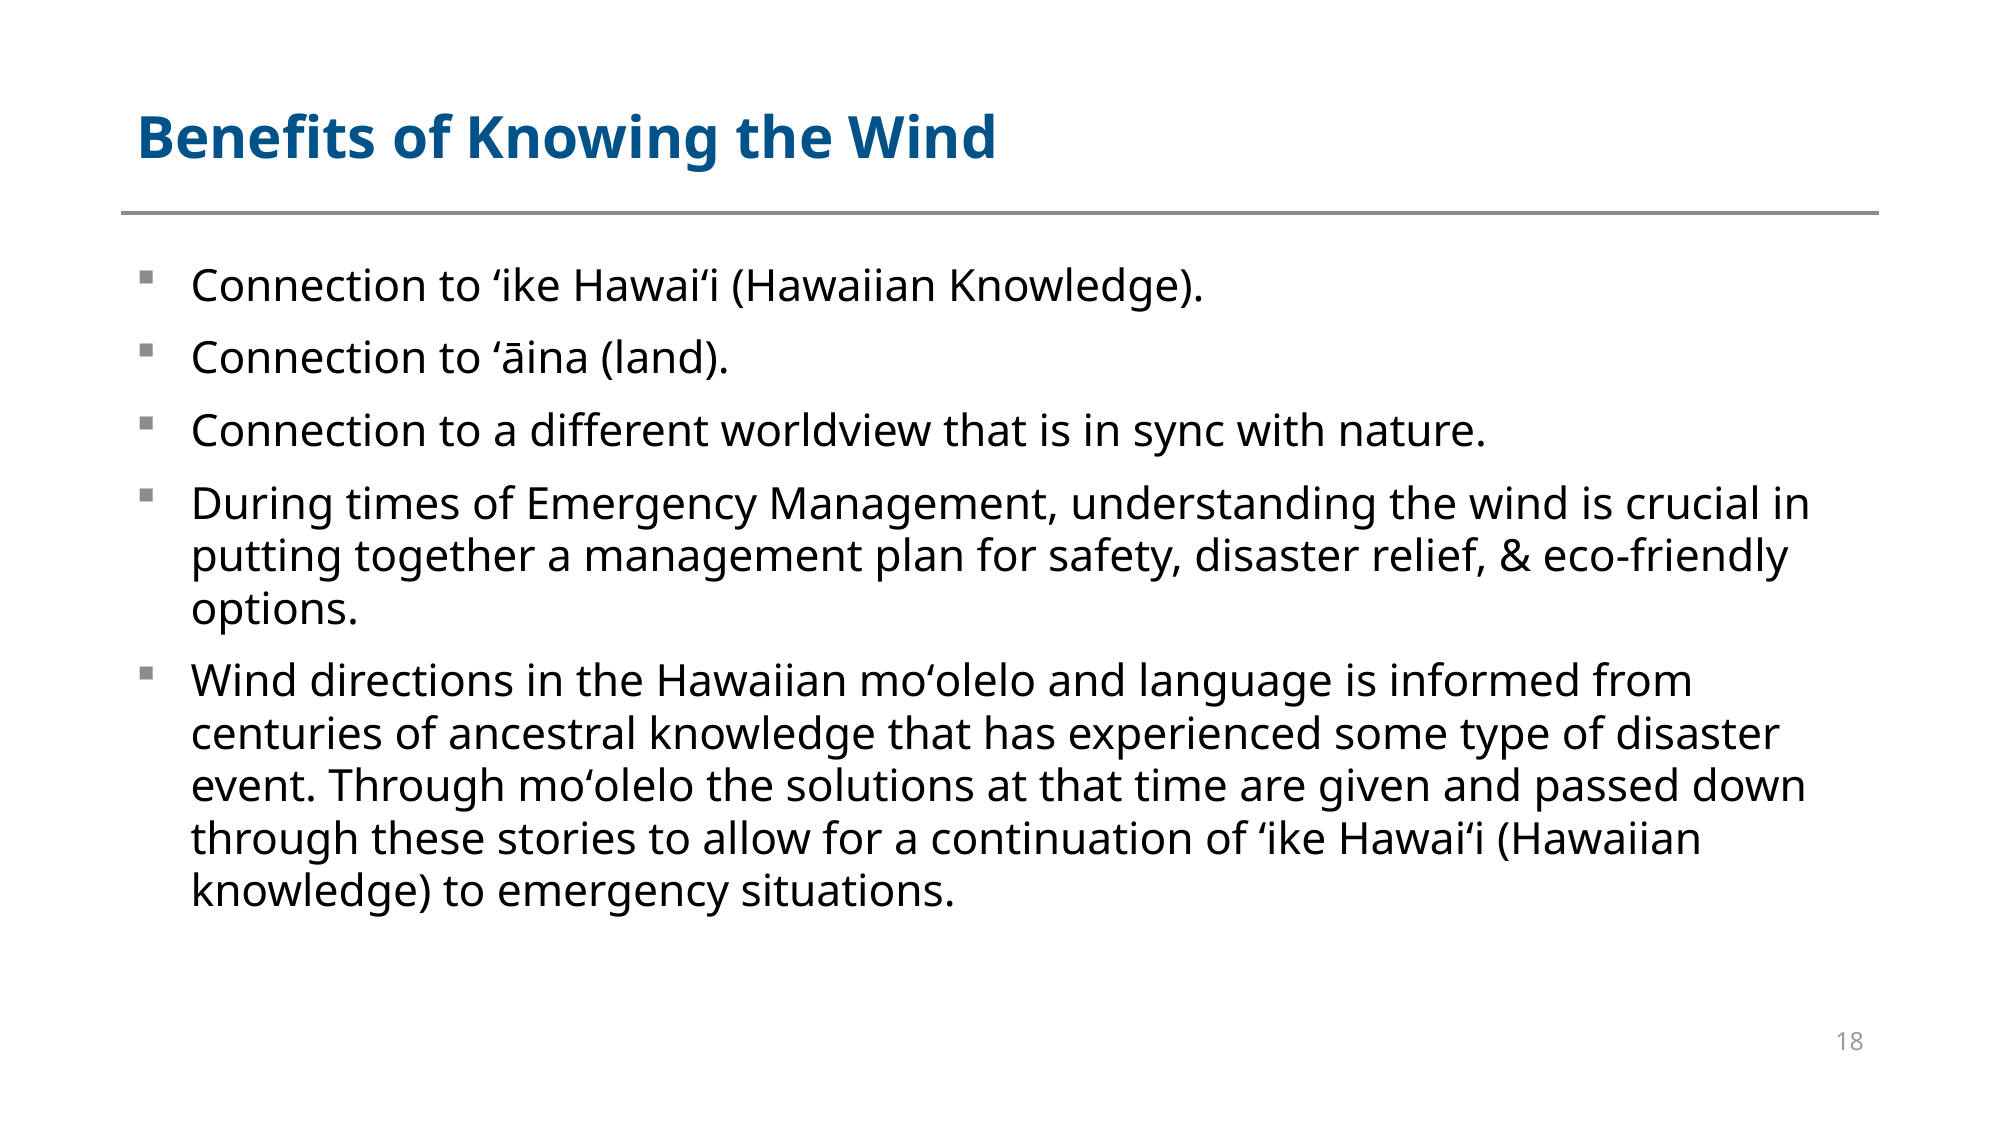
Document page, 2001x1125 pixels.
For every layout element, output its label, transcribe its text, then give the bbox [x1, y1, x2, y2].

title Benefits of Knowing the Wind [121, 74, 1879, 197]
list Connection to ʻike Hawaiʻi (Hawaiian Knowledge). Connection to ʻāina (land). Connection to a different worldview that is in sync with nature. During times of Emergency Management, understanding the wind is crucial in putting together a management plan for safety, disaster relief, & eco-friendly options. Wind directions in the Hawaiian moʻolelo and language is informed from centuries of ancestral knowledge that has experienced some type of disaster event. Through moʻolelo the solutions at that time are given and passed down through these stories to allow for a continuation of ʻike Hawaiʻi (Hawaiian knowledge) to emergency situations. [121, 249, 1879, 924]
slide_number 18 [1728, 1012, 1879, 1073]
